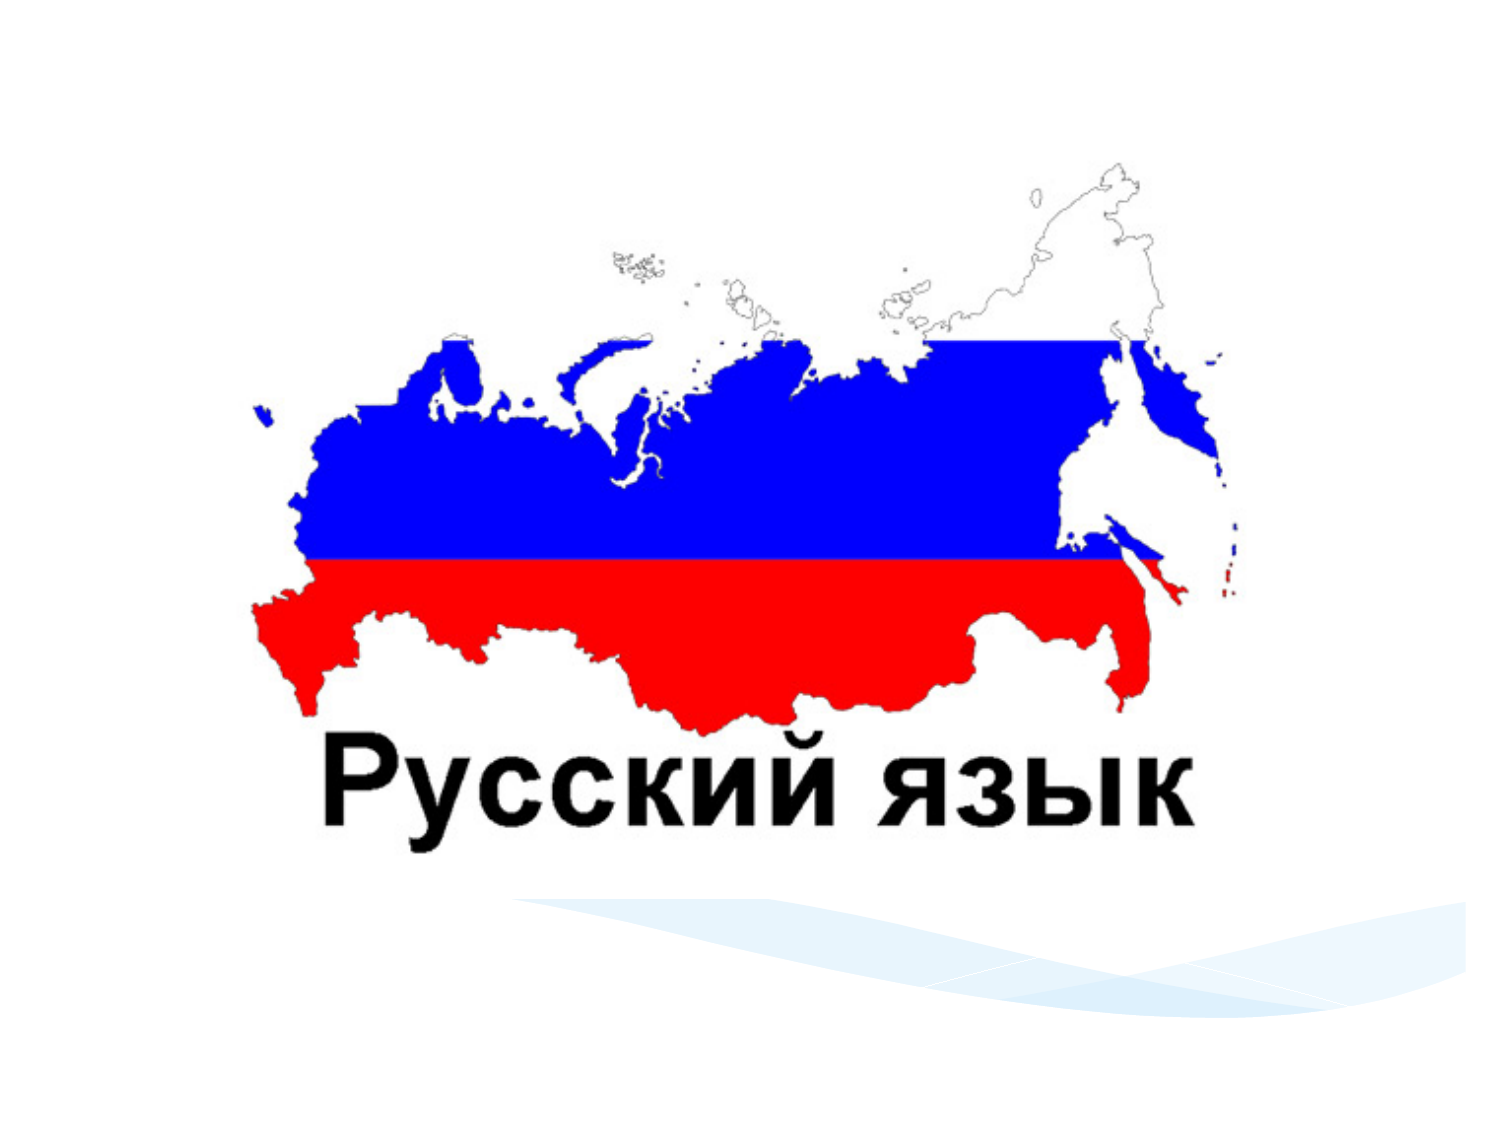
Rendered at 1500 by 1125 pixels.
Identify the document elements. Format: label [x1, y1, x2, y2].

picture [17, 130, 1475, 899]
